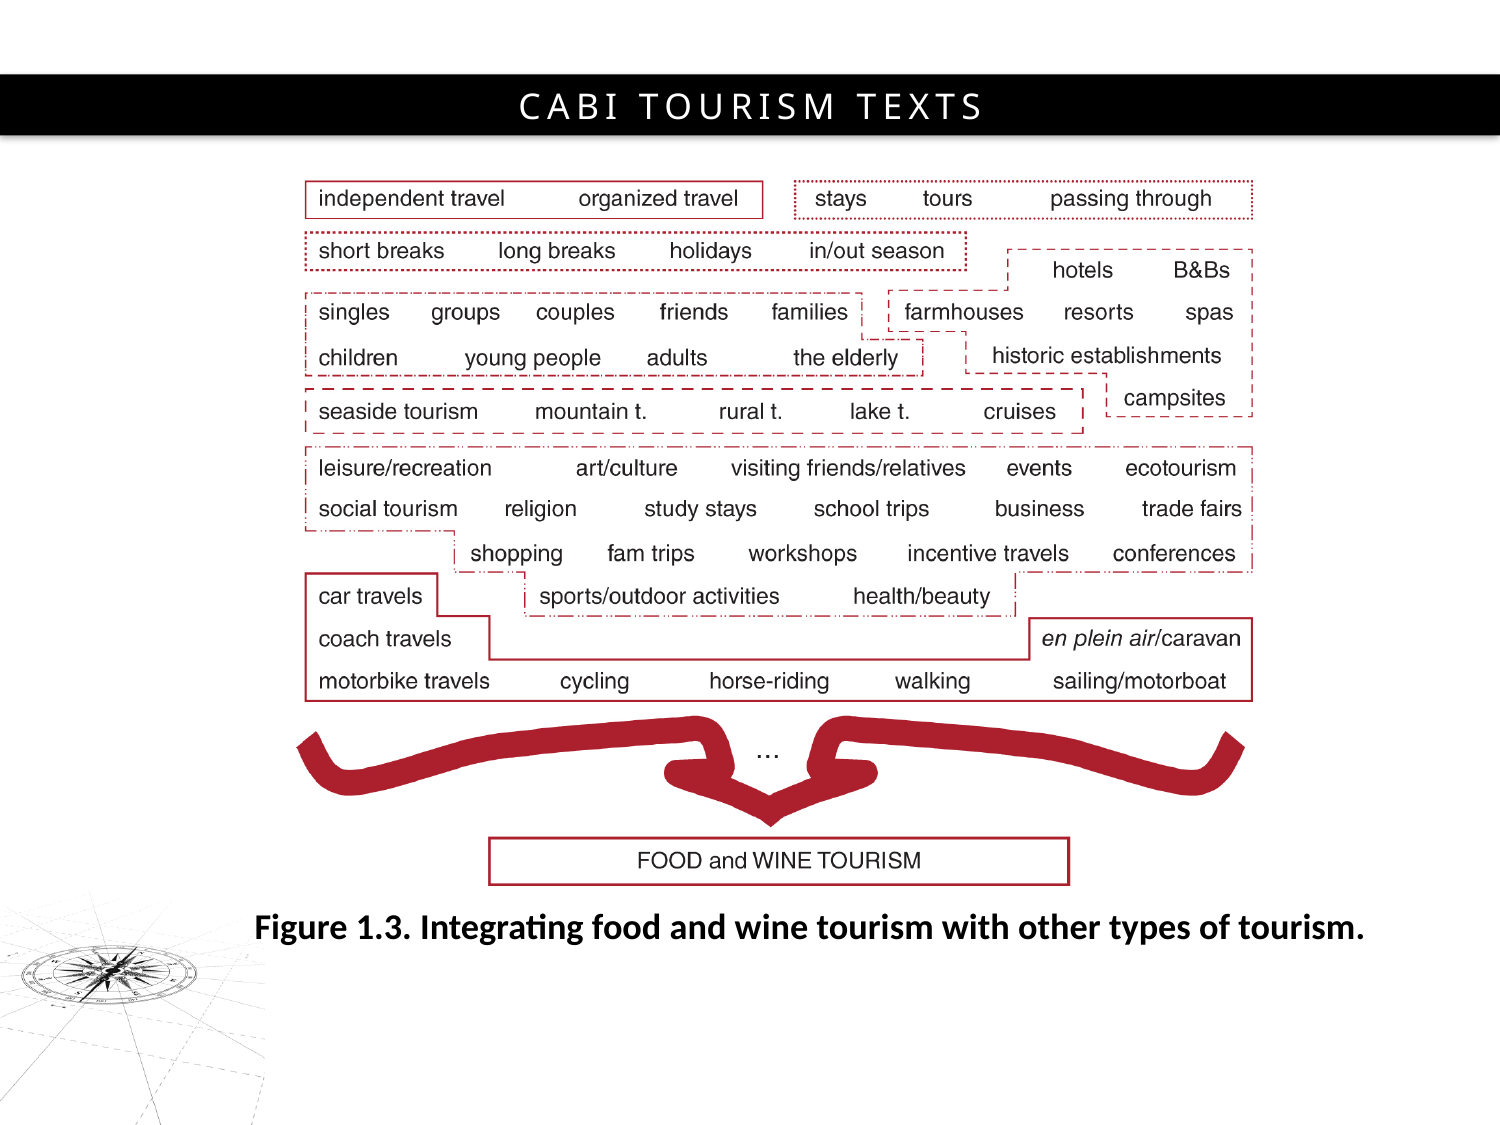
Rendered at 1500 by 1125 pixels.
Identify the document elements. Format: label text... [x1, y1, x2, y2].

picture [295, 179, 1253, 886]
title Figure 1.3. Integrating food and wine tourism with other types of tourism. [270, 894, 1442, 998]
text_box CABI TOURISM TEXTS [0, 74, 1500, 136]
picture [0, 758, 266, 1125]
